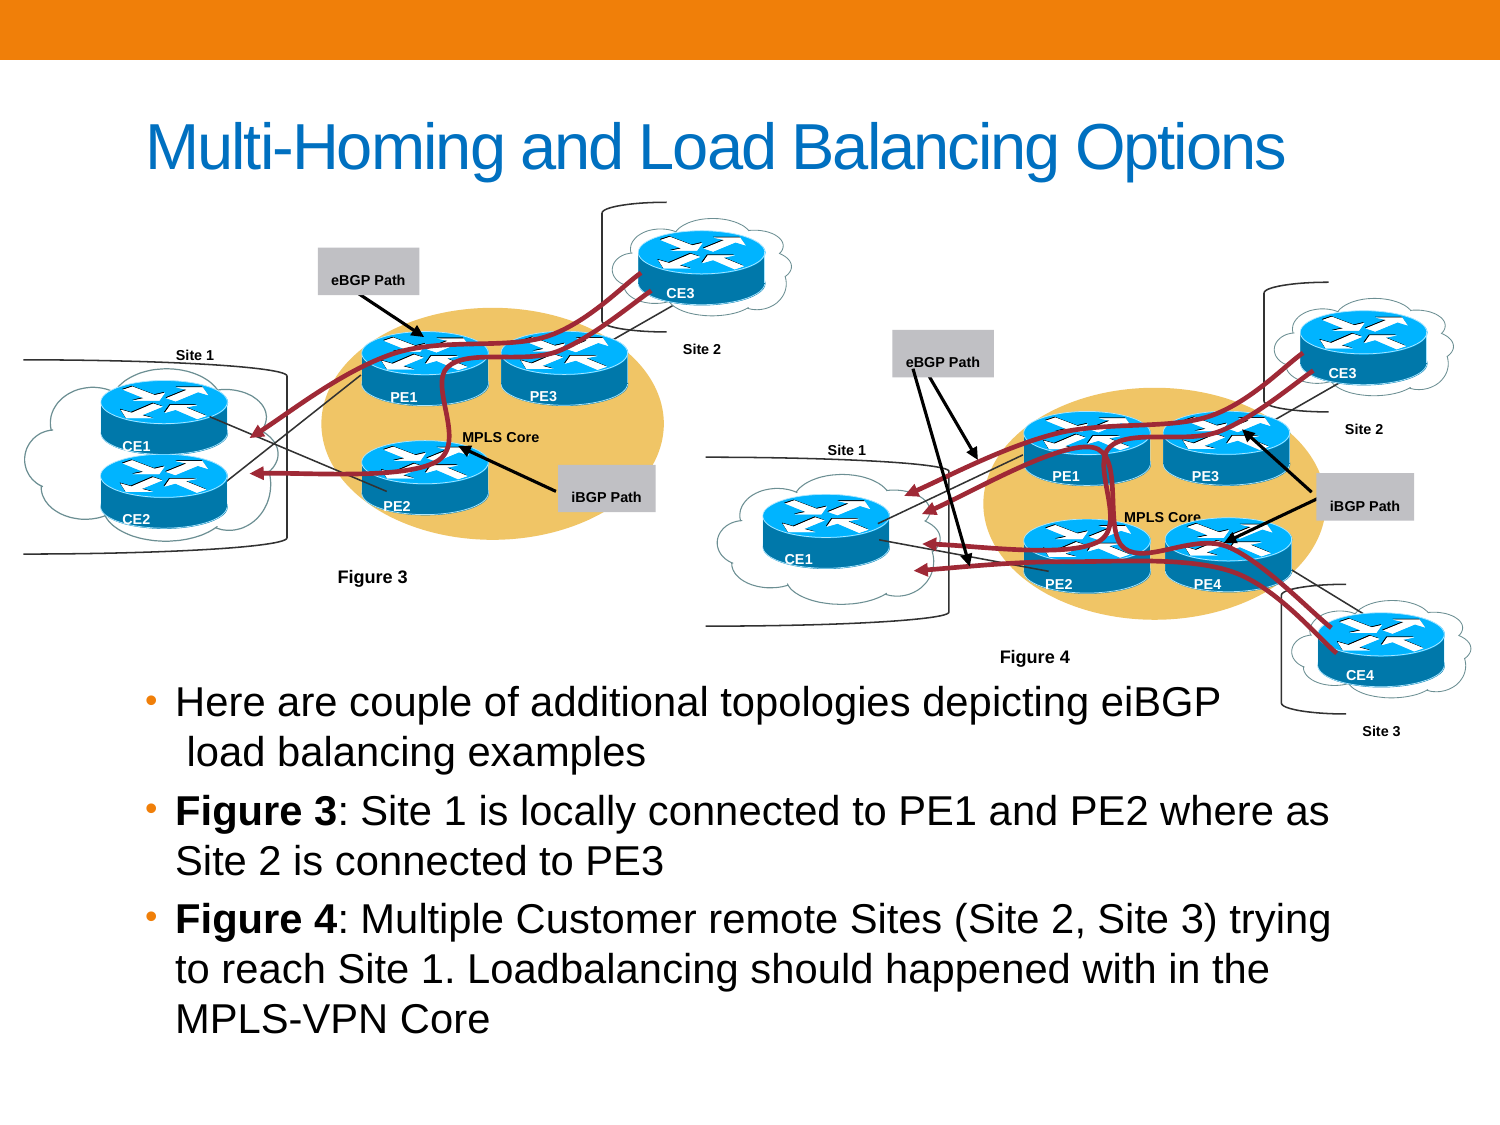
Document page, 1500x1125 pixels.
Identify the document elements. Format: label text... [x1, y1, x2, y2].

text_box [23, 201, 793, 586]
title Multi-Homing and Load Balancing Options [130, 75, 1350, 213]
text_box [705, 282, 1473, 740]
list Here are couple of additional topologies depicting eiBGP load balancing examples Figure 3: Site 1 is locally connected to PE1 and PE2 where as Site 2 is connected to PE3 Figure 4: Multiple Customer remote Sites (Site 2, Site 3) trying to reach Site 1. Loadbalancing should happened with in the MPLS-VPN Core [130, 667, 1350, 1082]
